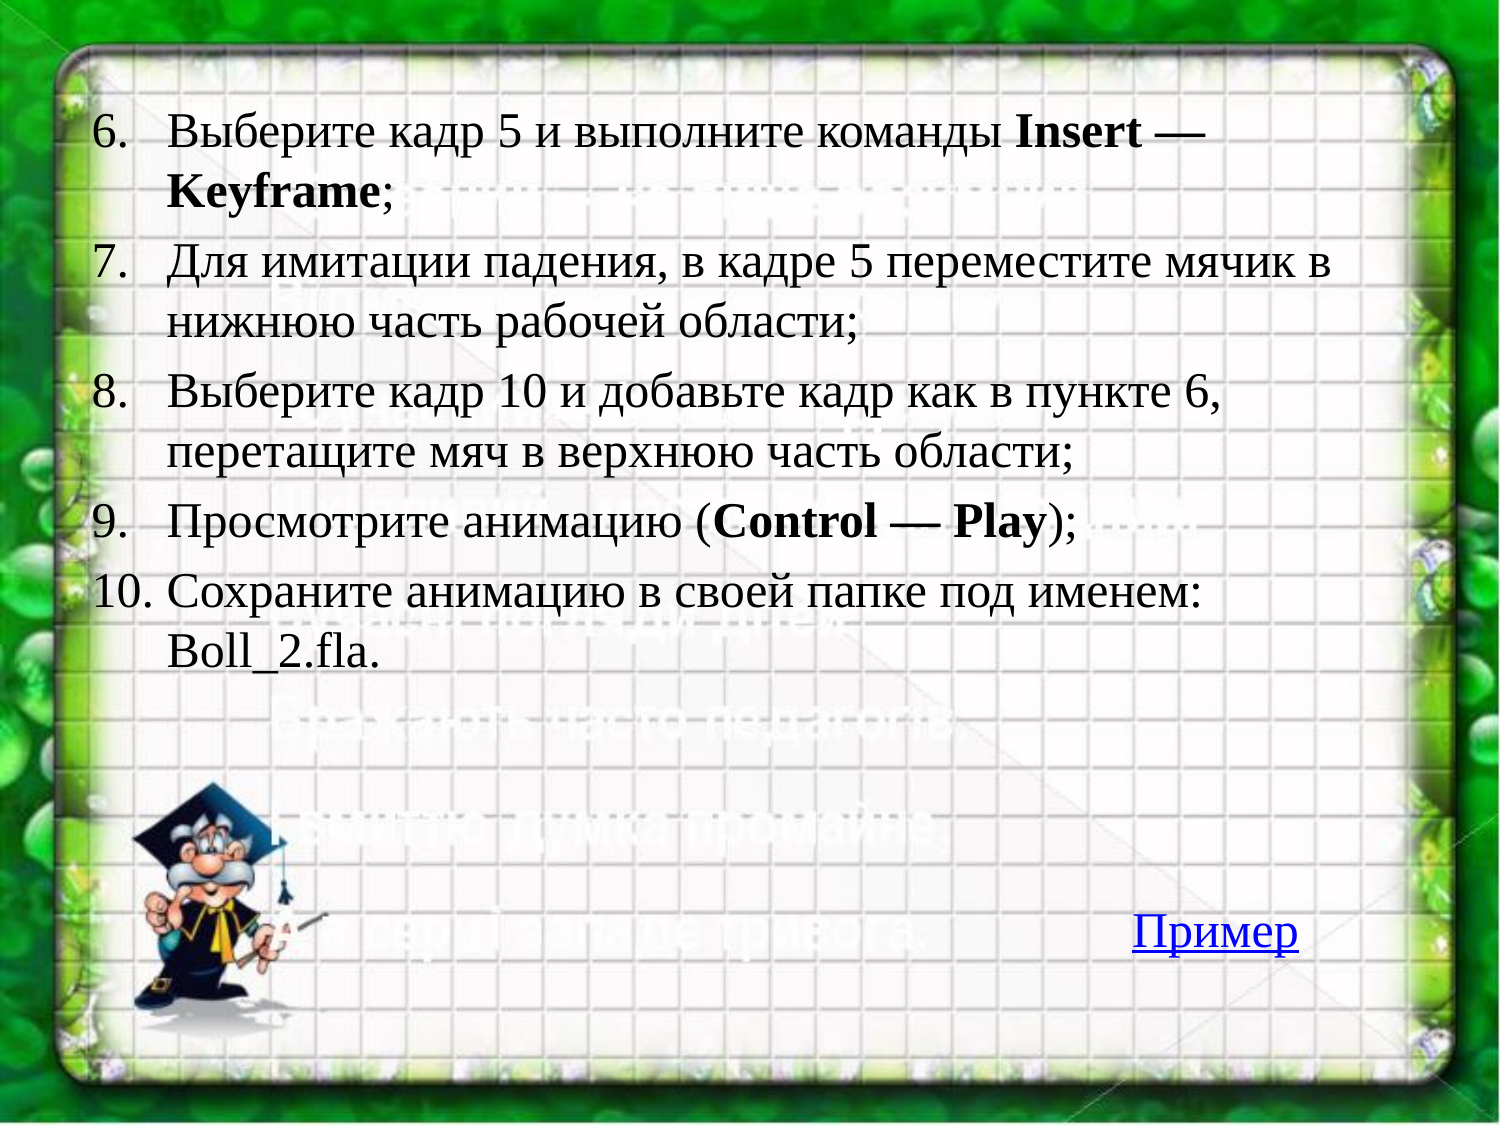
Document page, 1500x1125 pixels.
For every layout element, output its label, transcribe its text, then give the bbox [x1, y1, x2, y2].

list Выберите кадр 5 и выполните команды Insert — Keyframe; Для имитации падения, в кадре 5 переместите мячик в нижнюю часть рабочей области; Выберите кадр 10 и добавьте кадр как в пункте 6, перетащите мяч в верхнюю часть области; Просмотрите анимацию (Control — Play); Сохраните анимацию в своей папке под именем: Boll_2.fla. [76, 90, 1427, 833]
text_box Пример [1117, 889, 1314, 965]
picture [0, 0, 1500, 1125]
